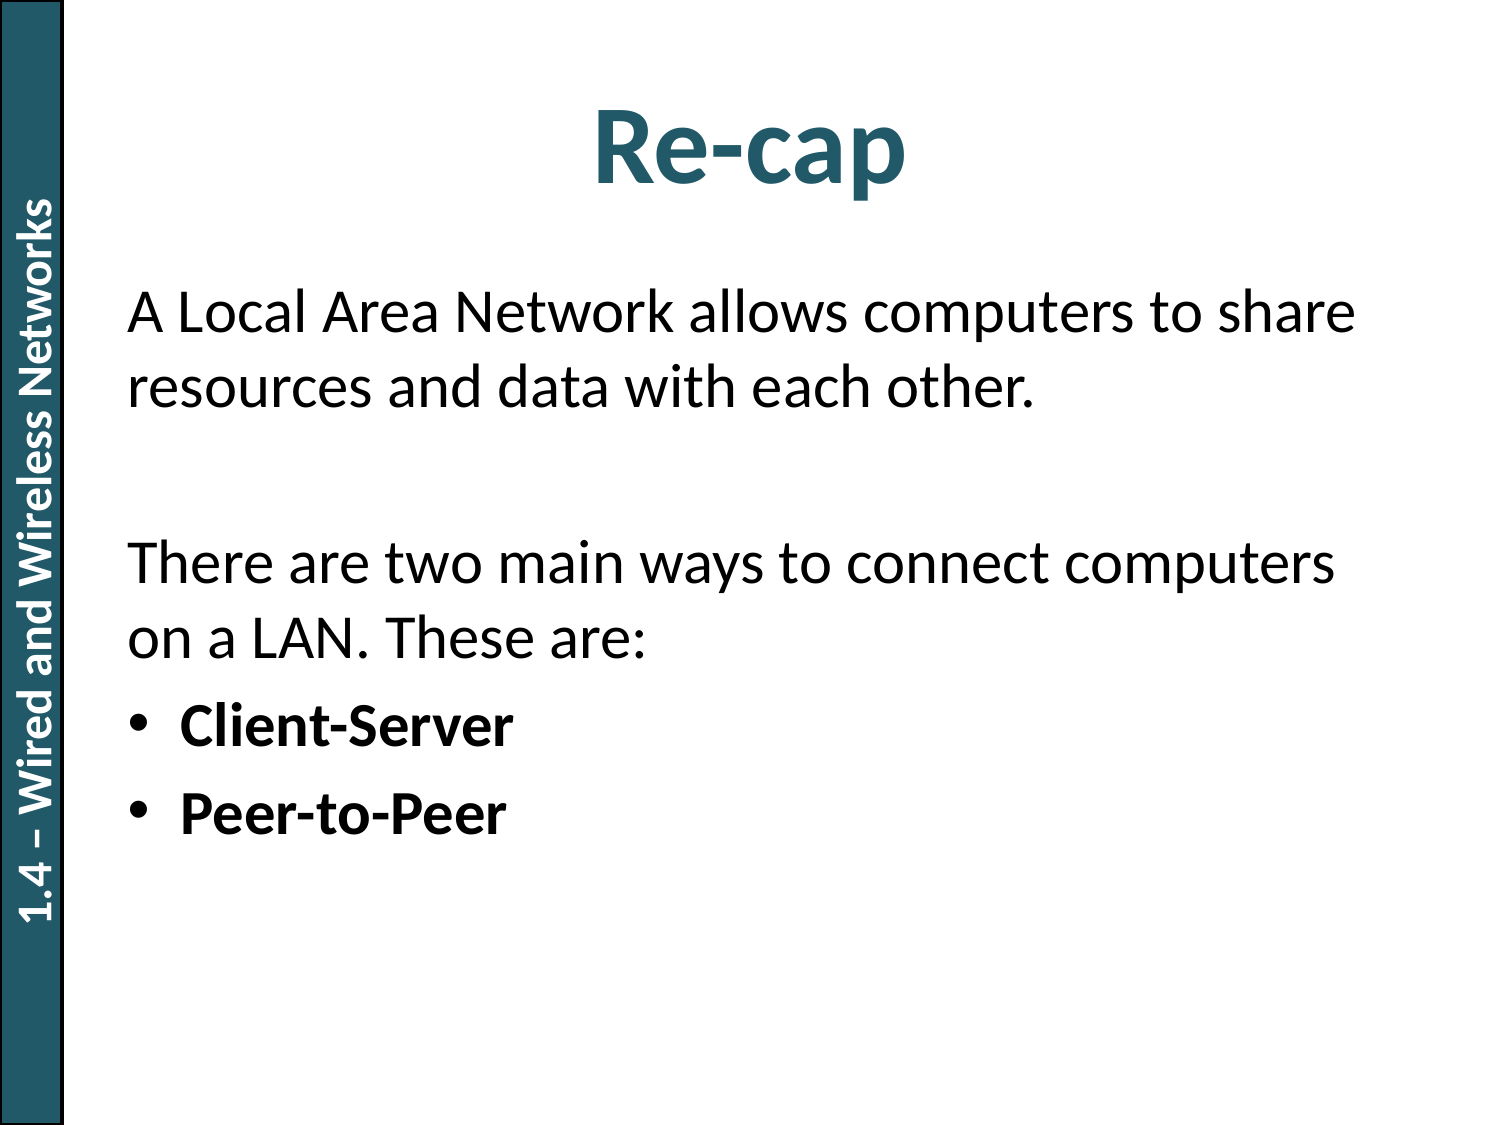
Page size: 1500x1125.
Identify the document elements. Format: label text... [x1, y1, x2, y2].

list A Local Area Network allows computers to share resources and data with each other. There are two main ways to connect computers on a LAN. These are: Client-Server Peer-to-Peer [112, 262, 1425, 1005]
title Re-cap [75, 45, 1425, 233]
text_box 1.4 – Wired and Wireless Networks [0, 0, 64, 1125]
